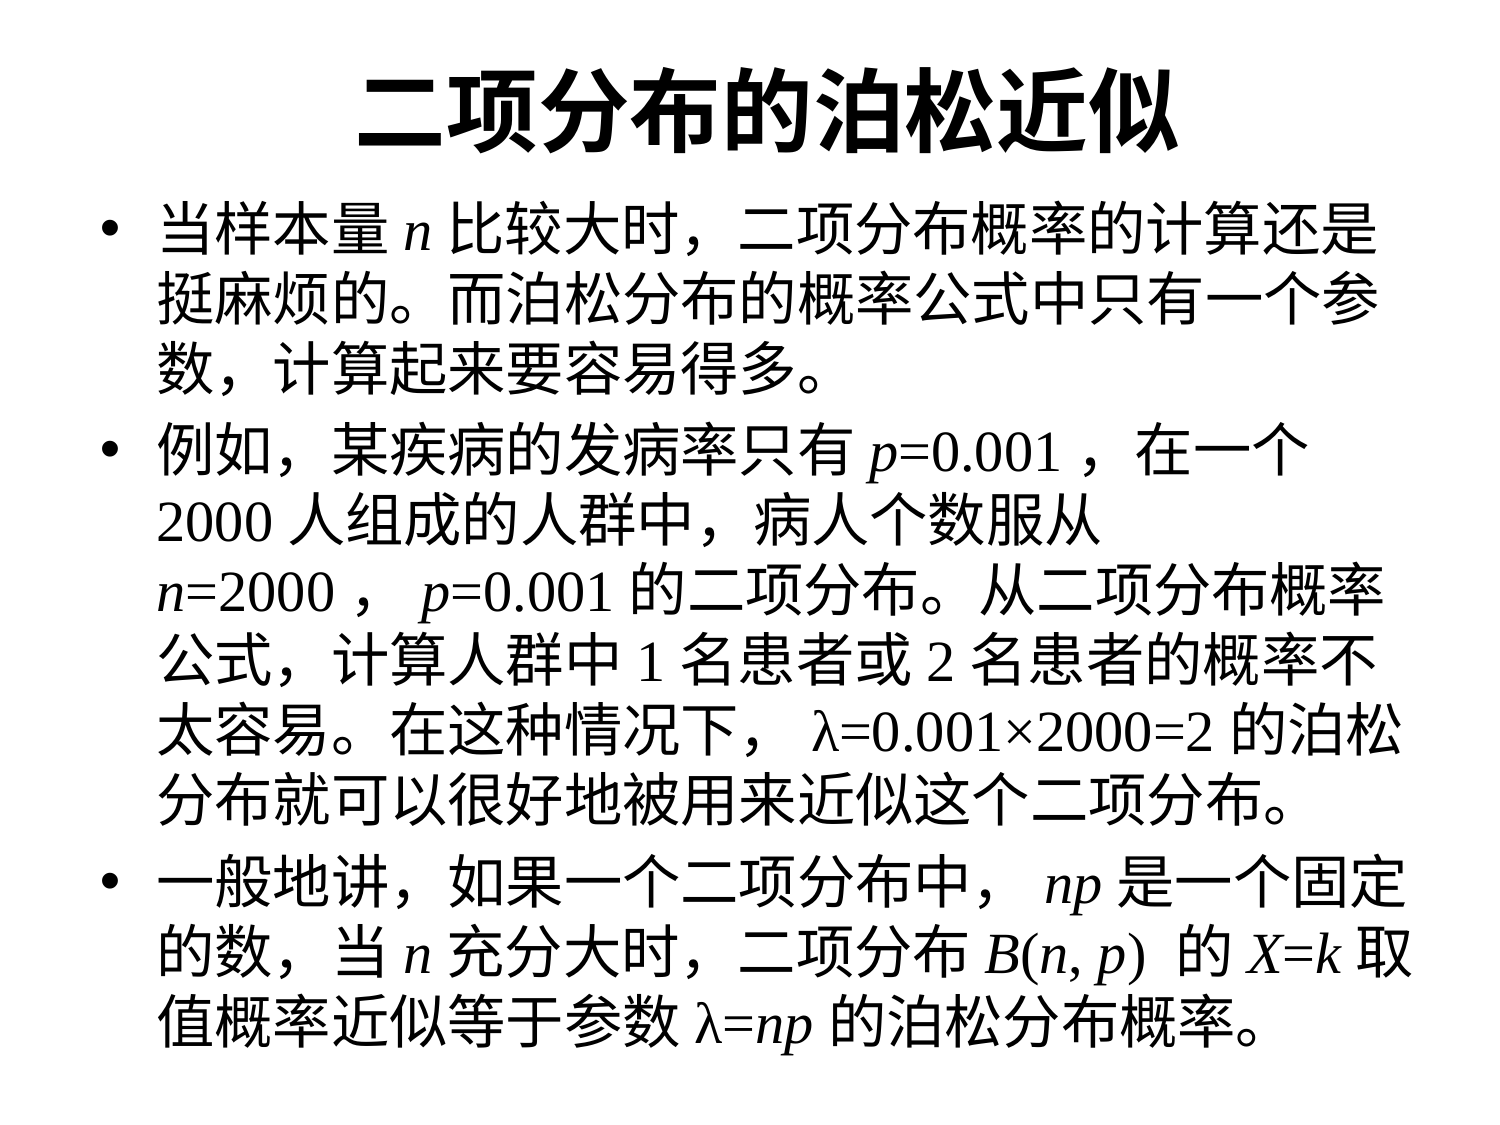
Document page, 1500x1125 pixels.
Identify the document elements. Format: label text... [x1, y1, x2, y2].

title 二项分布的泊松近似 [159, 45, 1376, 173]
list 当样本量n比较大时，二项分布概率的计算还是挺麻烦的。而泊松分布的概率公式中只有一个参数，计算起来要容易得多。 例如，某疾病的发病率只有p=0.001，在一个2000人组成的人群中，病人个数服从n=2000，p=0.001的二项分布。从二项分布概率公式，计算人群中1名患者或2名患者的概率不太容易。在这种情况下，λ=0.001×2000=2的泊松分布就可以很好地被用来近似这个二项分布。 一般地讲，如果一个二项分布中，np是一个固定的数，当n充分大时，二项分布B(n, p) 的X=k取值概率近似等于参数λ=np的泊松分布概率。 [85, 184, 1436, 1083]
